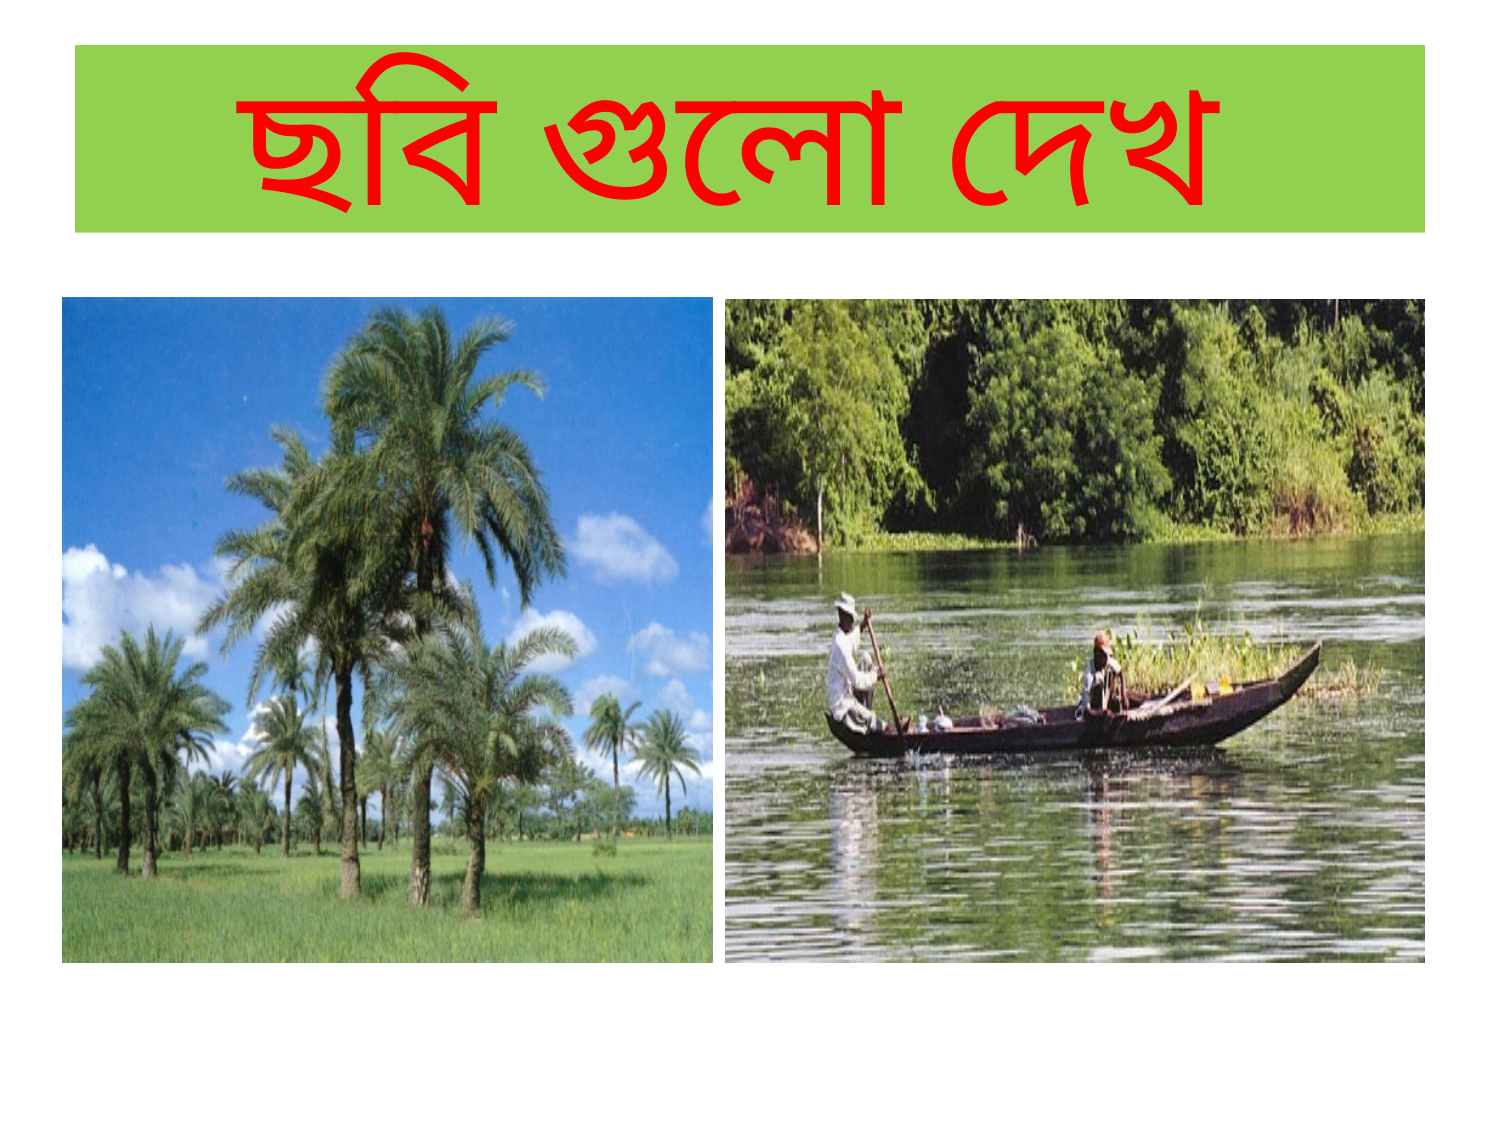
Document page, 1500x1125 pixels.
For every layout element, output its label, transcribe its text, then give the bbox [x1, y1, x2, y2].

title ছবি গুলো দেখ [75, 45, 1425, 233]
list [62, 297, 713, 963]
picture [724, 299, 1426, 963]
